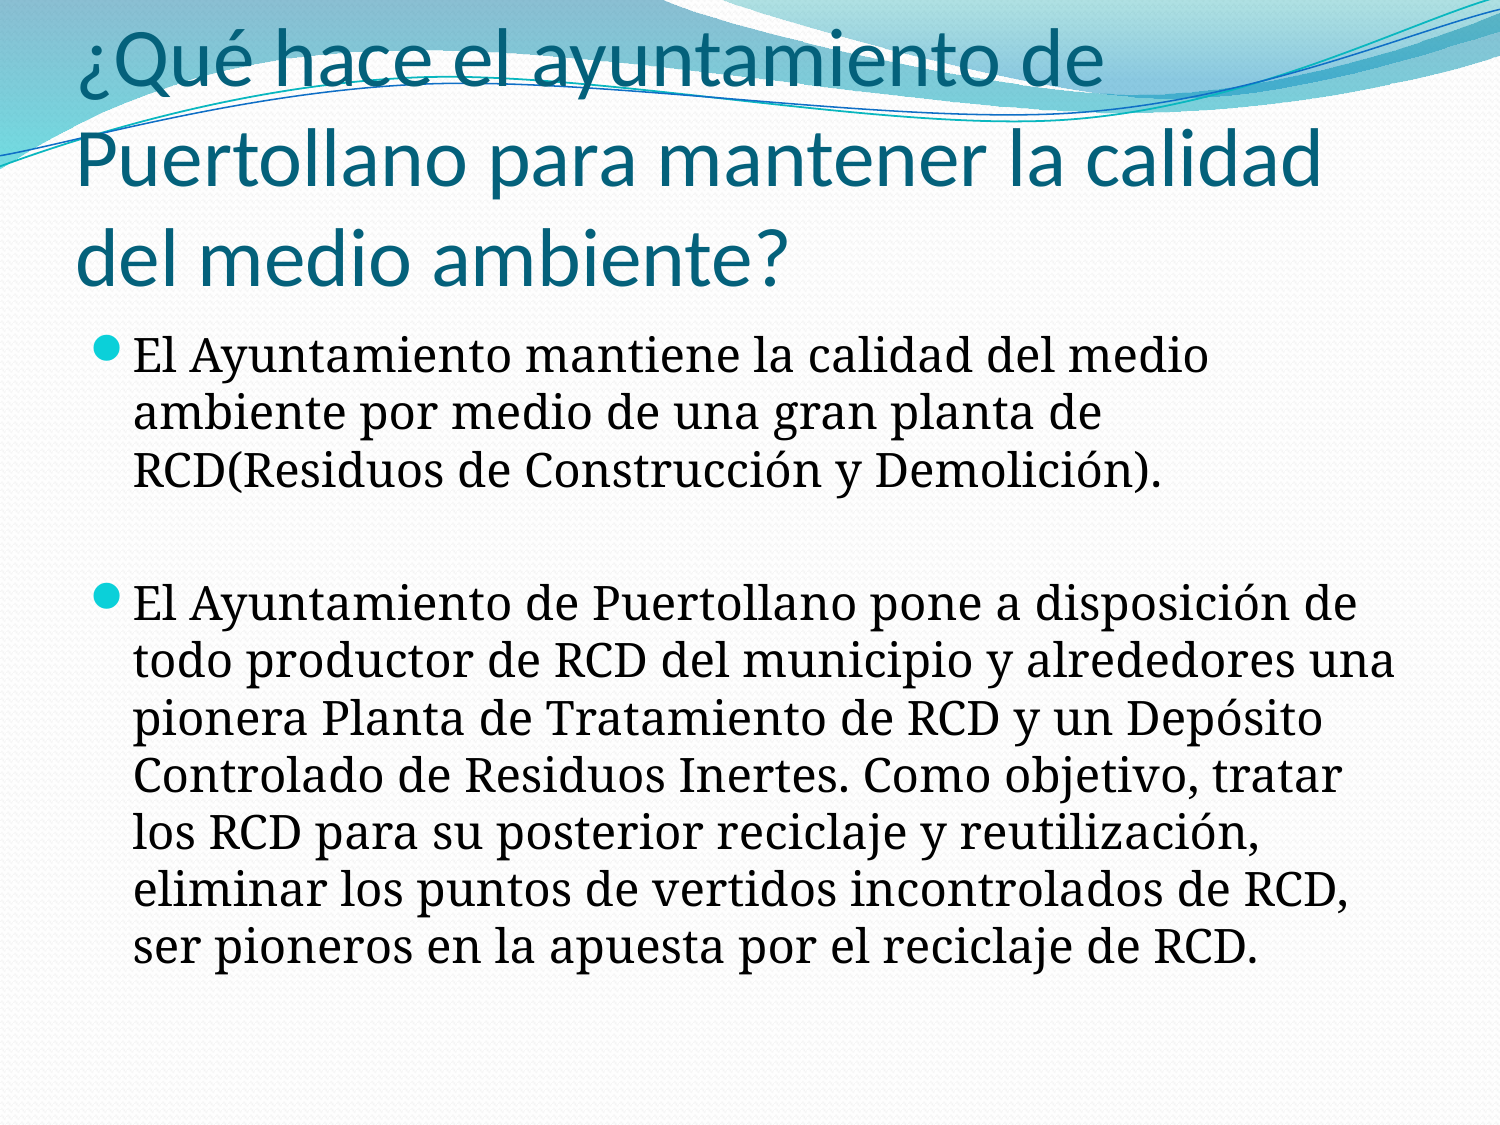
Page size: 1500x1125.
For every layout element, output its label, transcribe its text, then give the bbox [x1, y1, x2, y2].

list El Ayuntamiento mantiene la calidad del medio ambiente por medio de una gran planta de RCD(Residuos de Construcción y Demolición). El Ayuntamiento de Puertollano pone a disposición de todo productor de RCD del municipio y alrededores una pionera Planta de Tratamiento de RCD y un Depósito Controlado de Residuos Inertes. Como objetivo, tratar los RCD para su posterior reciclaje y reutilización, eliminar los puntos de vertidos incontrolados de RCD, ser pioneros en la apuesta por el reciclaje de RCD. [75, 317, 1425, 1038]
title ¿Qué hace el ayuntamiento de Puertollano para mantener la calidad del medio ambiente? [75, 115, 1425, 303]
